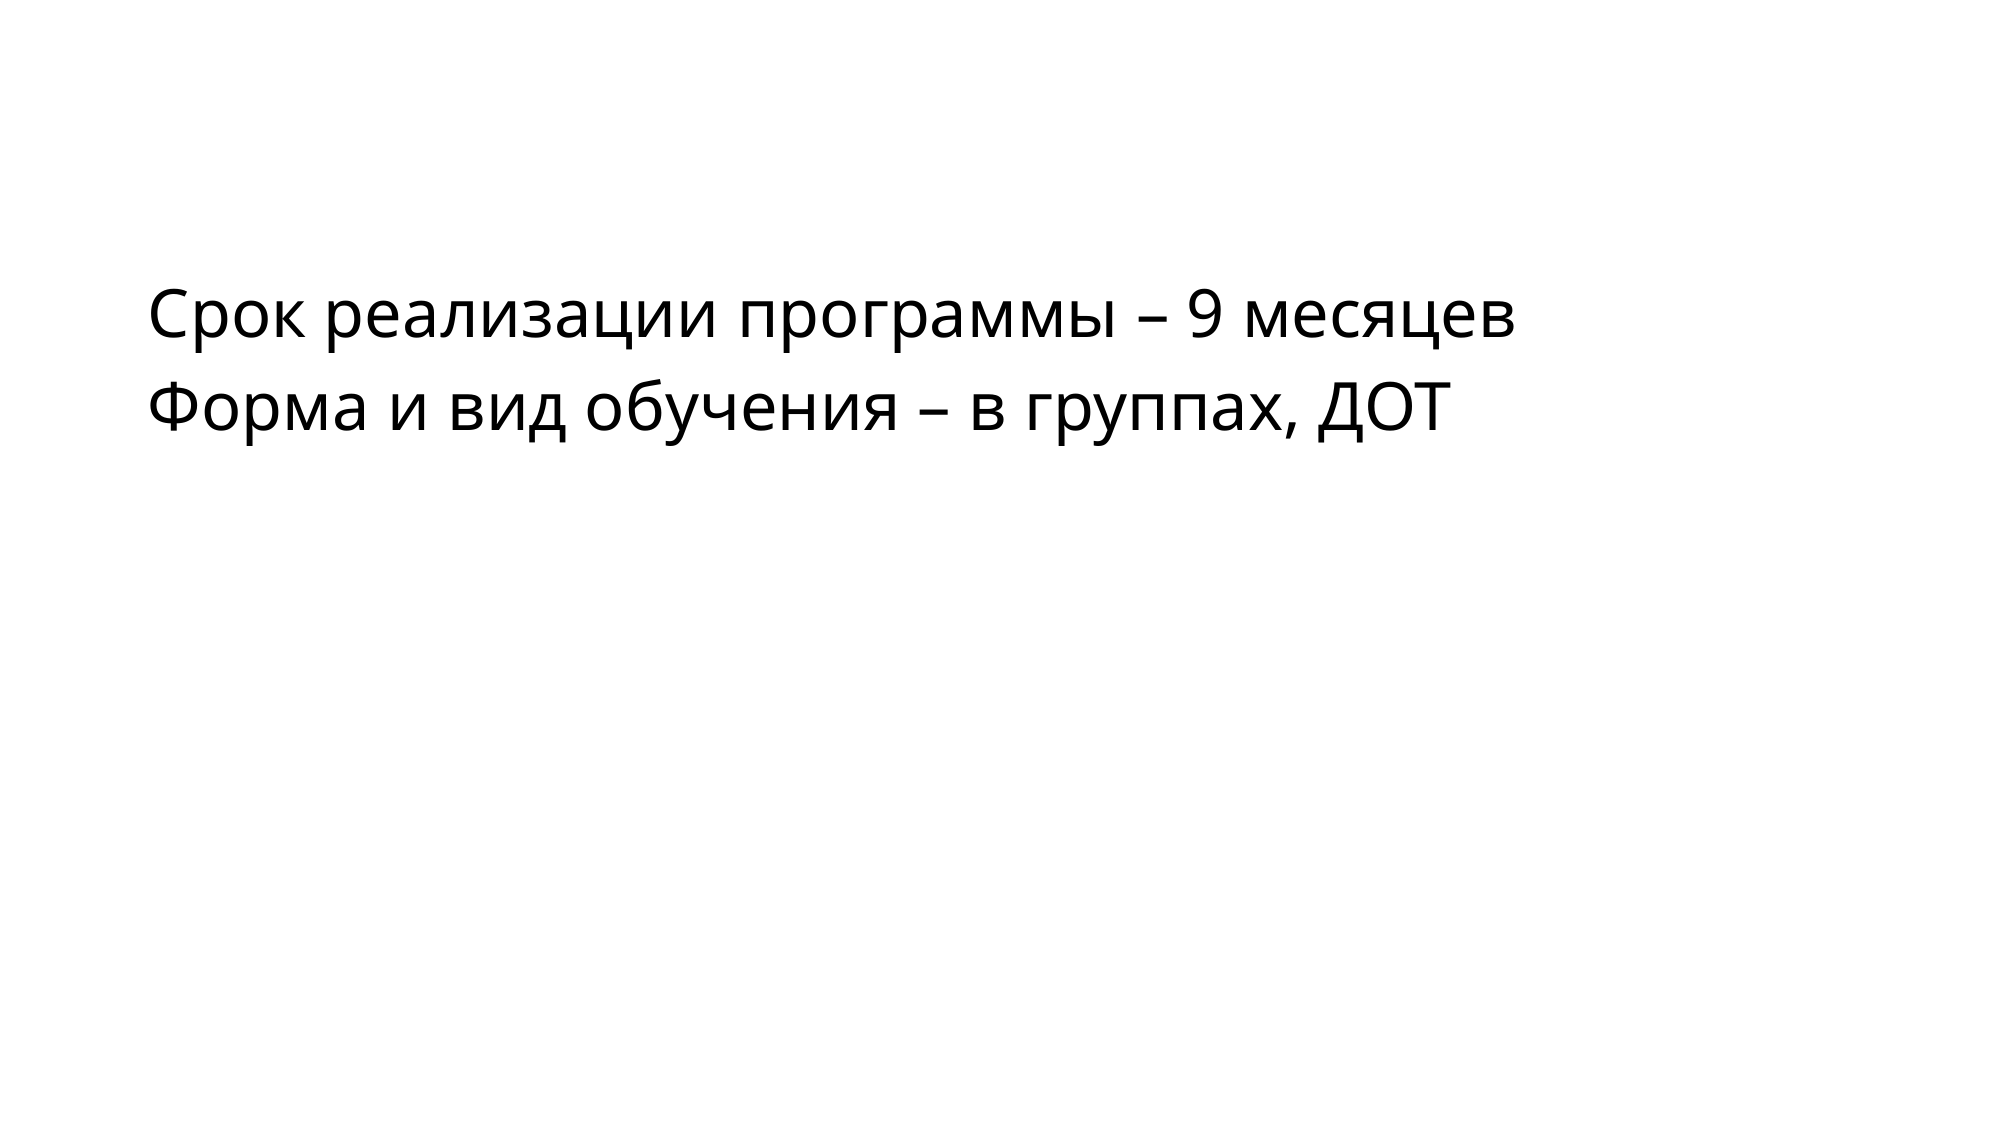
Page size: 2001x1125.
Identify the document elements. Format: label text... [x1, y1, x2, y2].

list Срок реализации программы – 9 месяцев Форма и вид обучения – в группах, ДОТ [132, 272, 1858, 889]
